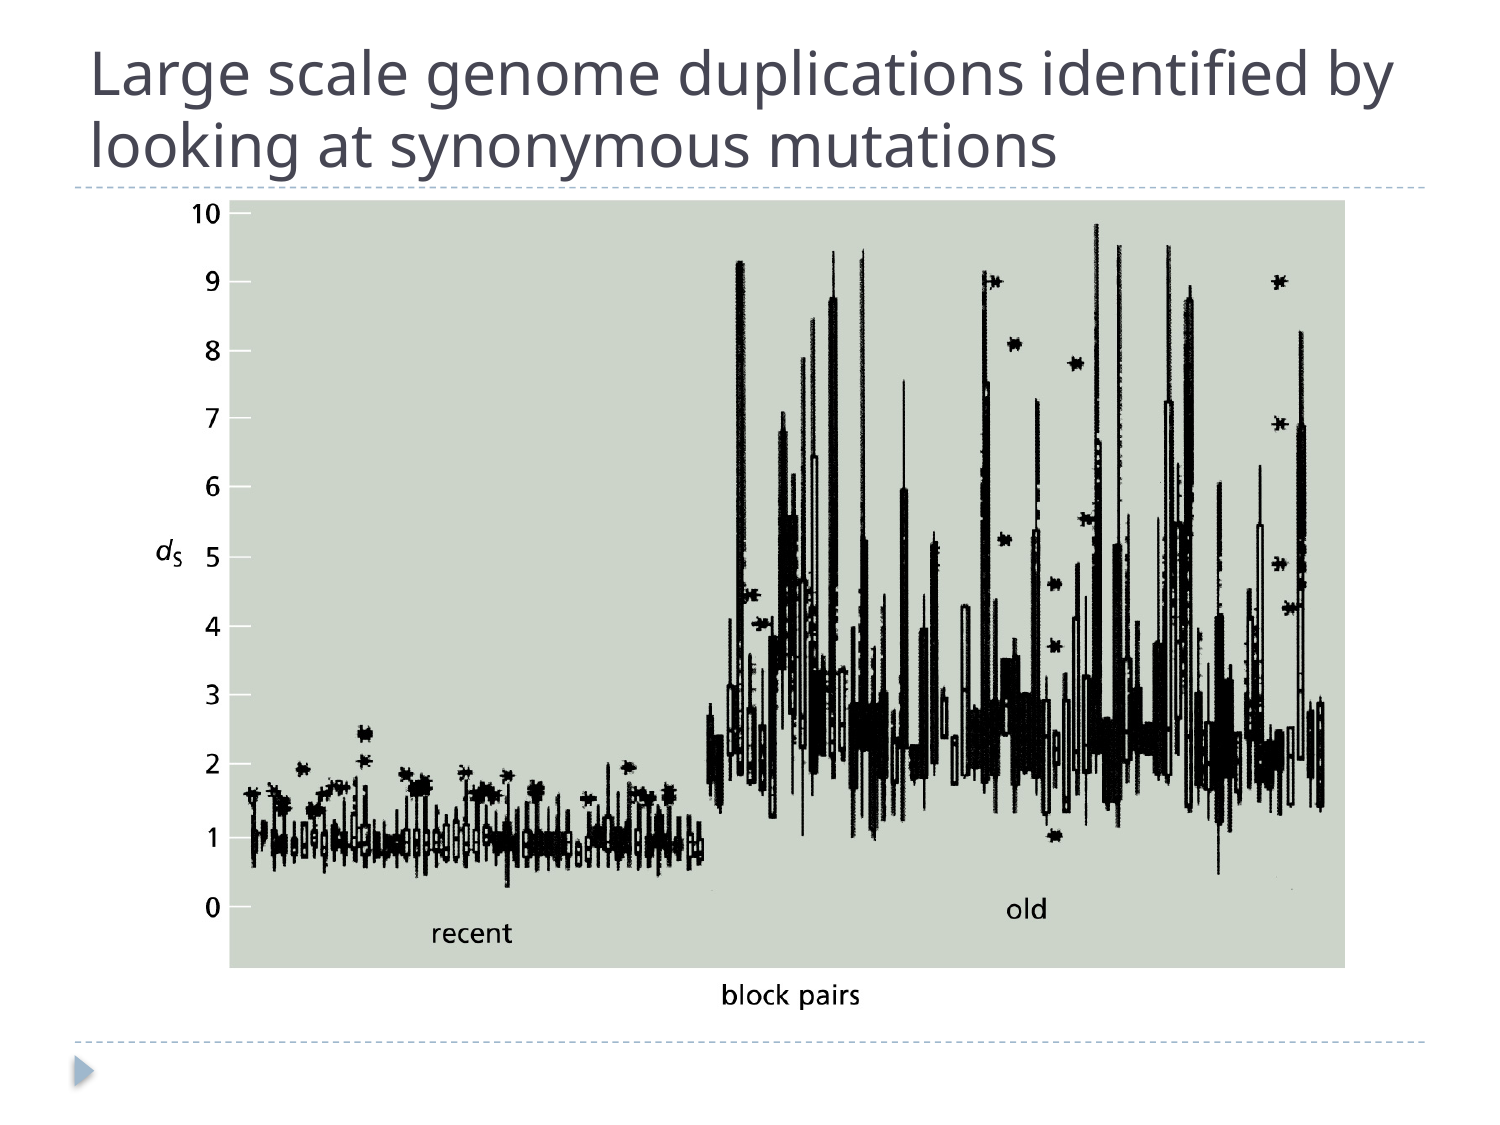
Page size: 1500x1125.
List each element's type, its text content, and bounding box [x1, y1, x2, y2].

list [74, 199, 1426, 1011]
title Large scale genome duplications identified by looking at synonymous mutations [75, 24, 1425, 188]
